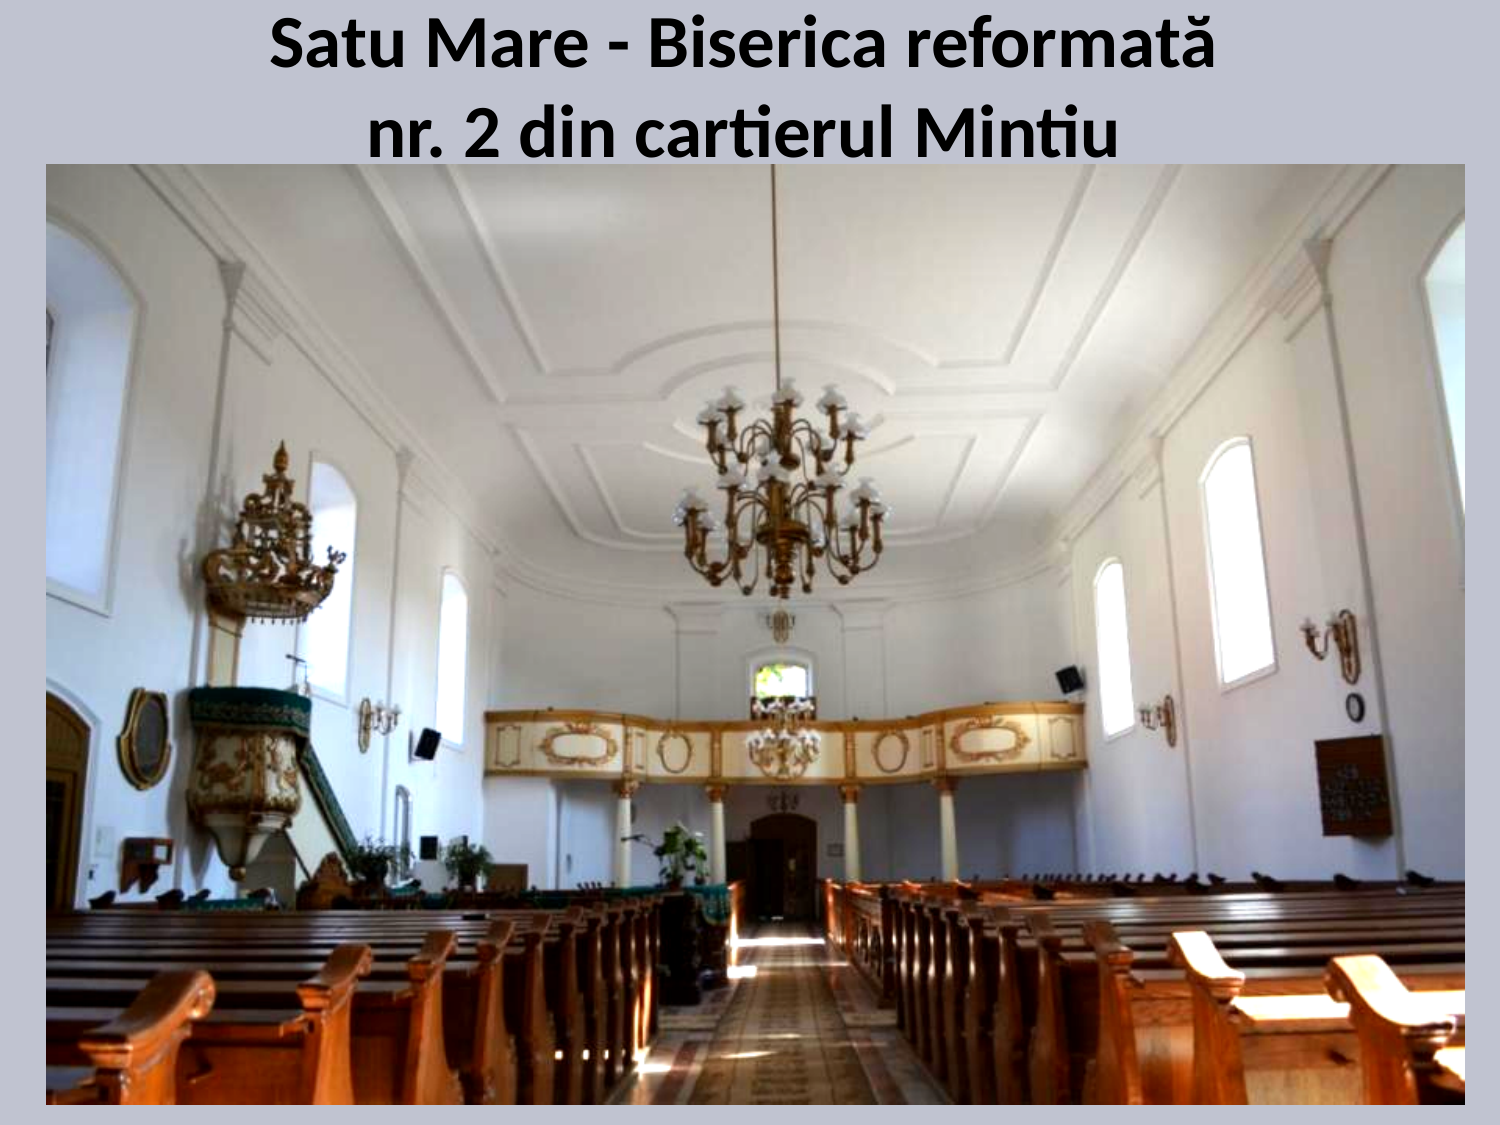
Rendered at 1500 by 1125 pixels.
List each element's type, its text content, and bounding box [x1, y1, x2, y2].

picture [46, 164, 1466, 1105]
title Satu Mare - Biserica reformată nr. 2 din cartierul Mintiu [35, 0, 1453, 164]
